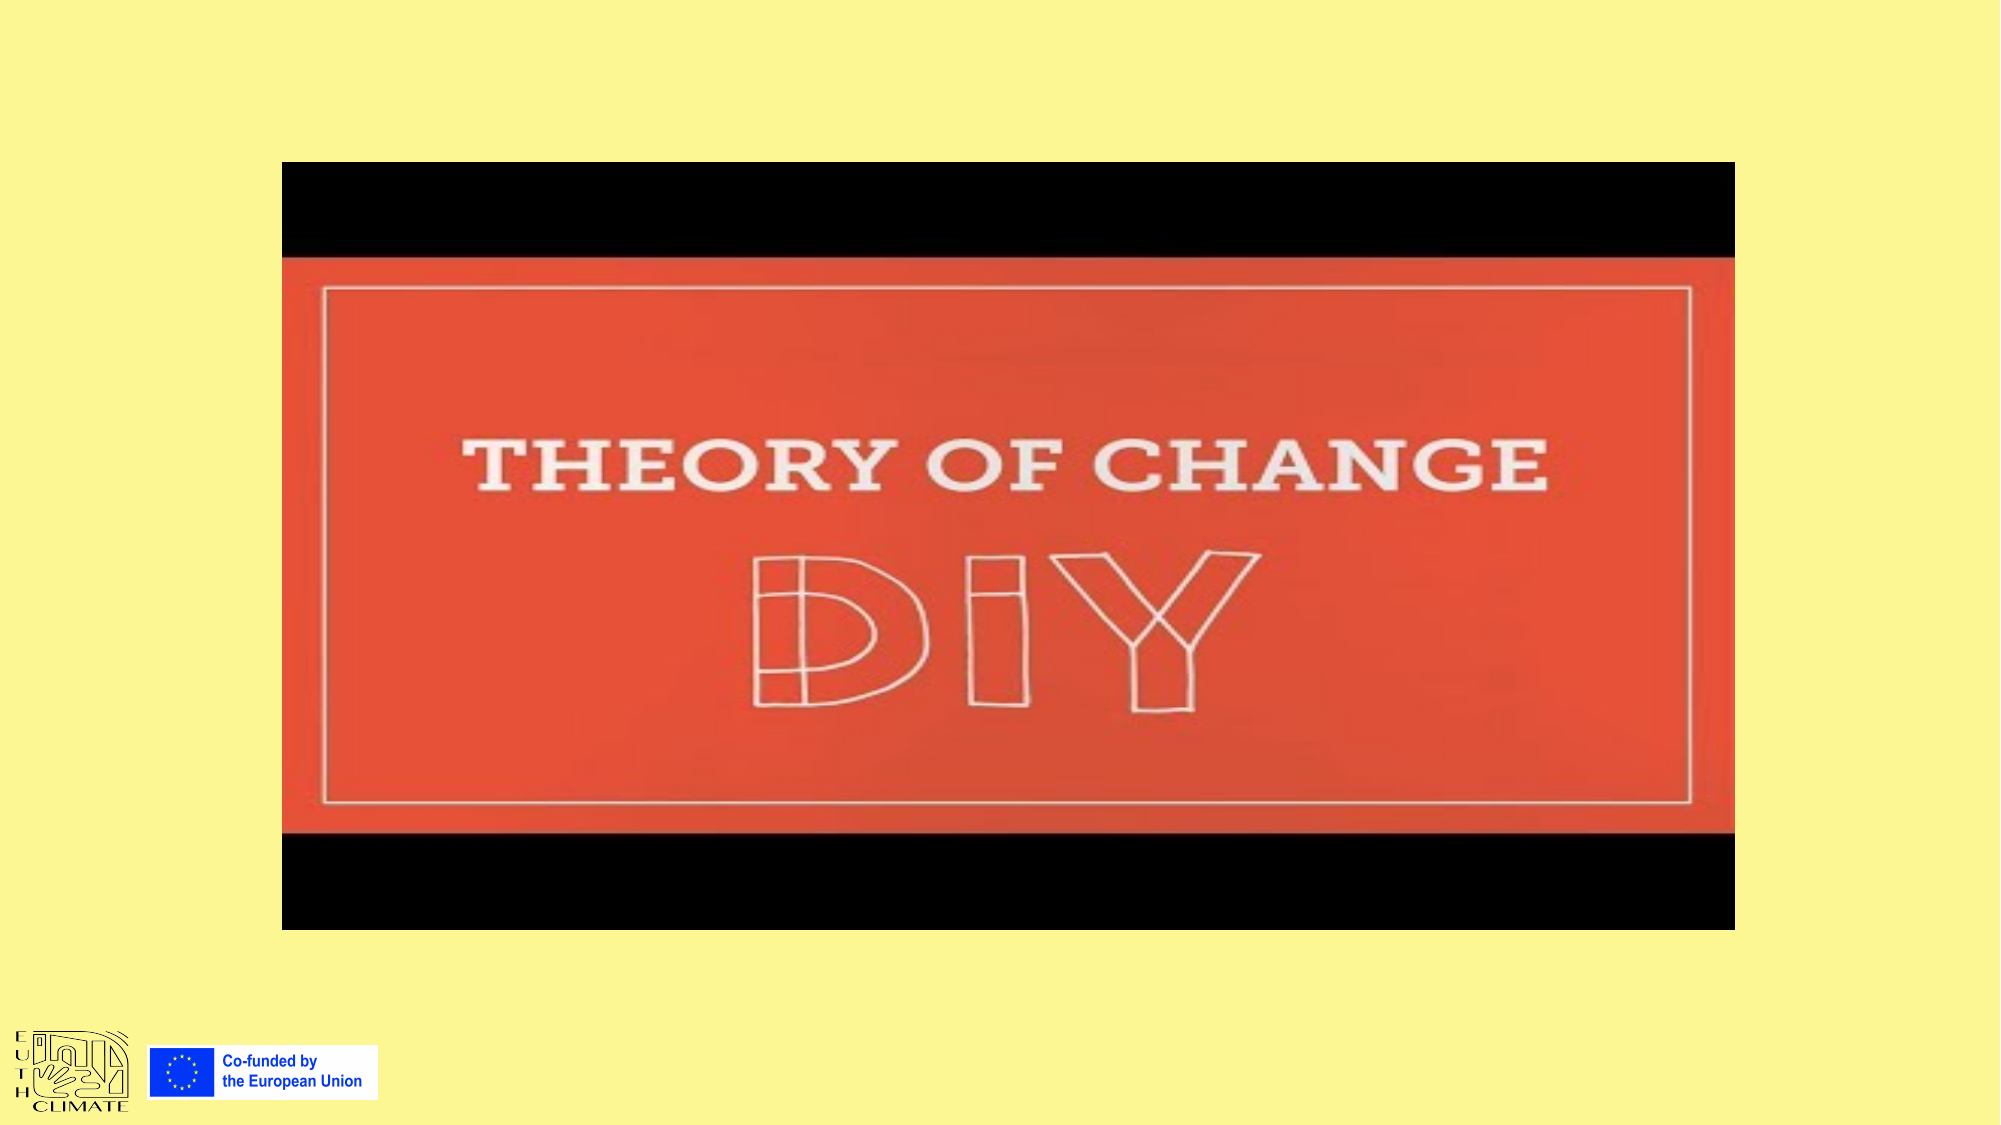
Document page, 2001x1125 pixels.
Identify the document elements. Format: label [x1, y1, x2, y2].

text_box [281, 161, 1736, 931]
picture [146, 1045, 378, 1100]
picture [14, 1028, 131, 1114]
